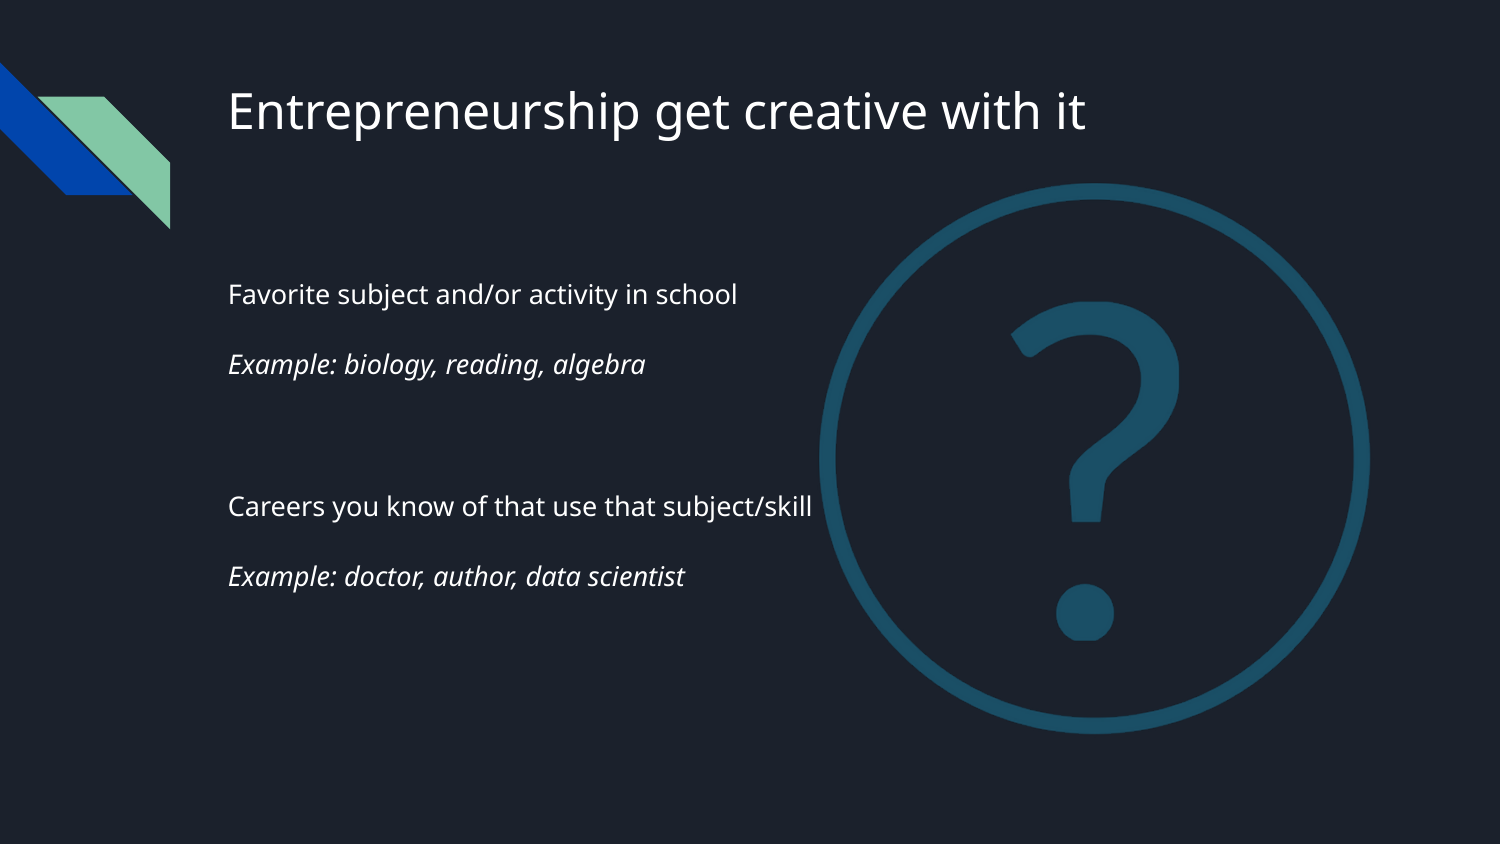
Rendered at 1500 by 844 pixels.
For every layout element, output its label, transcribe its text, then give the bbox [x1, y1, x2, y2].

list Favorite subject and/or activity in school Example: biology, reading, algebra Careers you know of that use that subject/skill Example: doctor, author, data scientist [212, 257, 800, 735]
picture [805, 169, 1385, 749]
title Entrepreneurship get creative with it [212, 64, 1368, 215]
